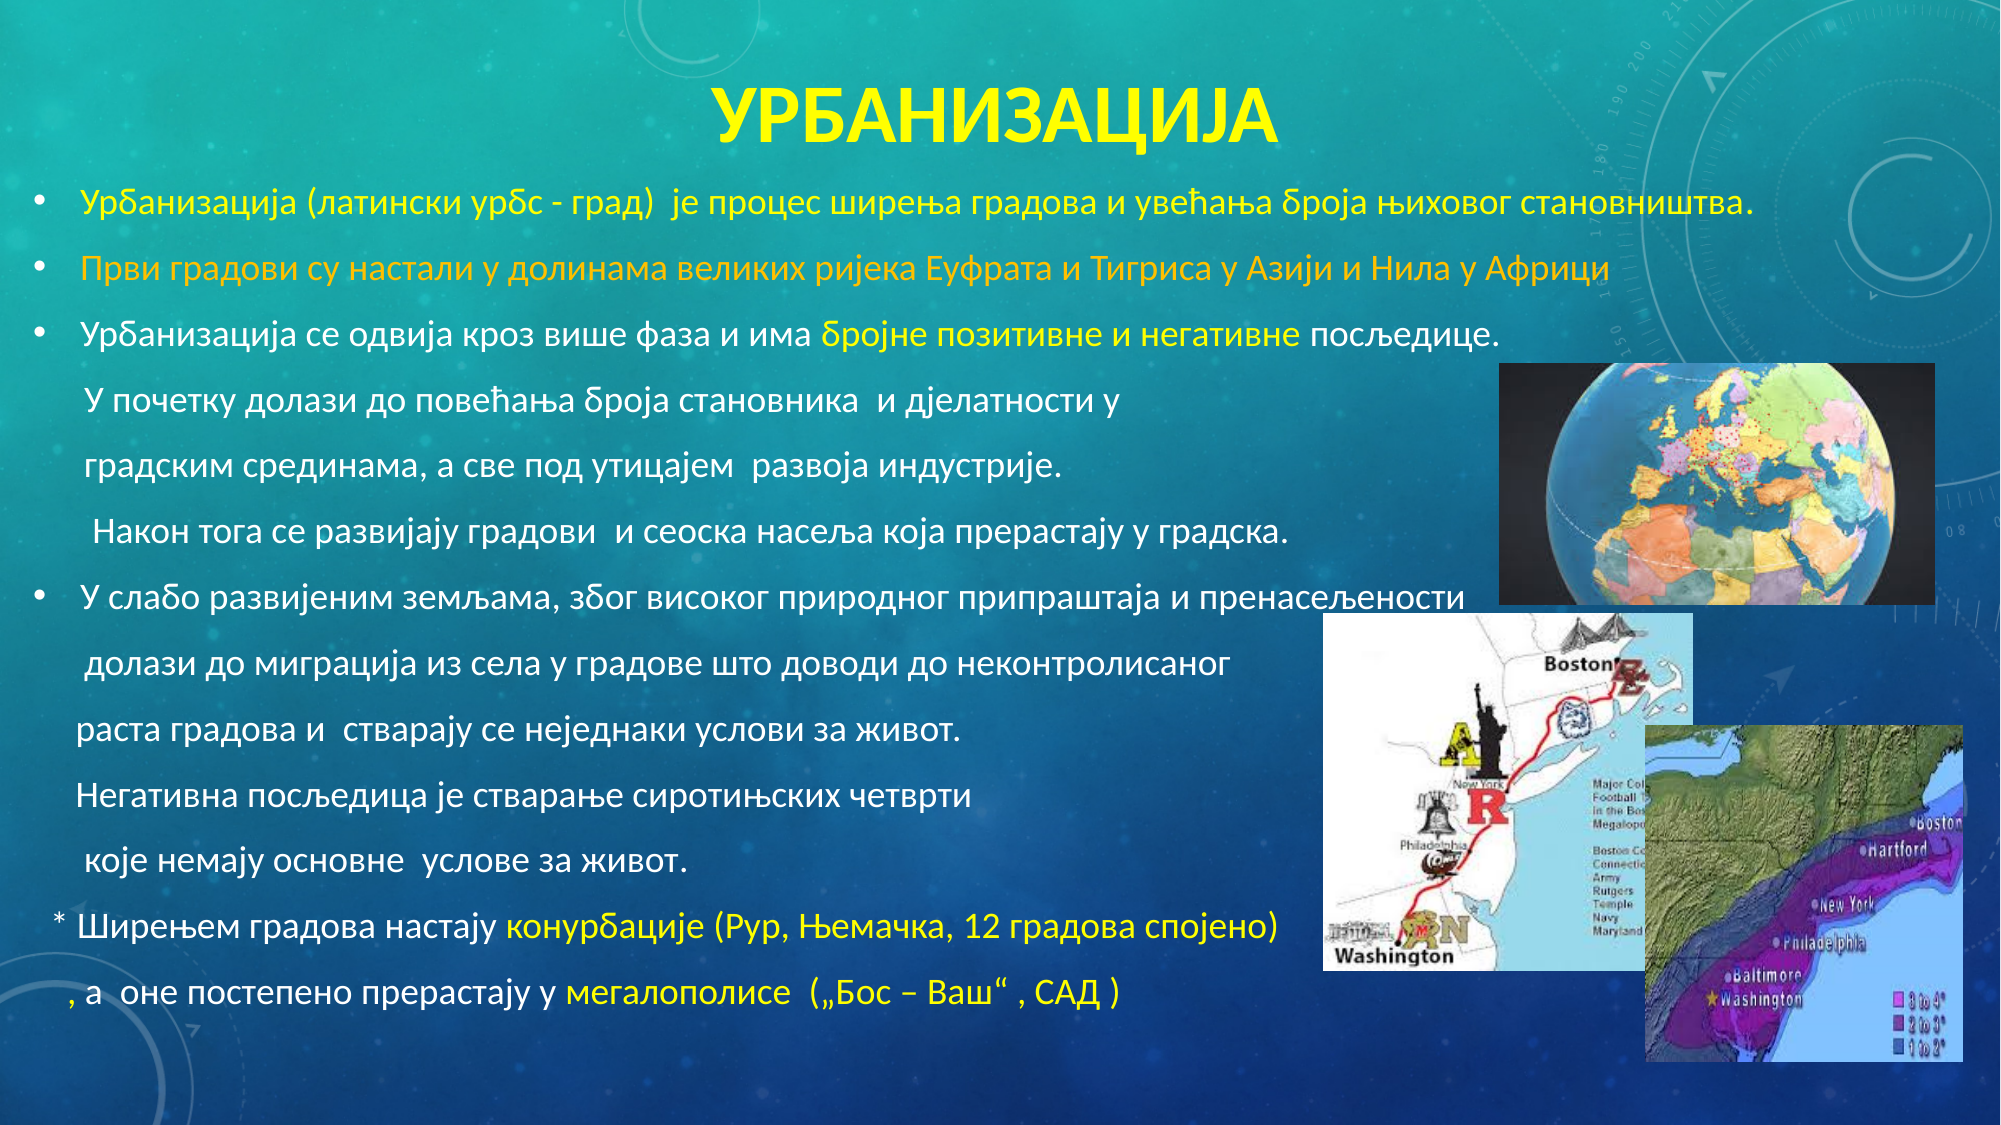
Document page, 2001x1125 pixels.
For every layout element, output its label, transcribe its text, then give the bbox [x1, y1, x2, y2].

list Урбанизација (латински урбс - град) је процес ширења градова и увећања броја њиховог становништва. Први градови су настали у долинама великих ријека Еуфрата и Тигриса у Азији и Нила у Африци Урбанизација се одвија кроз више фаза и има бројне позитивне и негативне посљедице. У почетку долази до повећања броја становника и дјелатности у градским срединама, а све под утицајем развоја индустрије. Након тога се развијају градови и сеоска насеља која прерастају у градска. У слабо развијеним земљама, због високог природног припраштаја и пренасељености долази до миграција из села у градове што доводи до неконтролисаног раста градова и стварају се неједнаки услови за живот. Негативна посљедица је стварање сиротињских четврти које немају основне услове за живот. * Ширењем градова настају конурбације (Рур, Њемачка, 12 градова спојено) , a оне постепено прерастају у мегалополисе („Бос – Ваш“ , САД ) [18, 220, 1979, 1101]
title Урбанизација [91, 30, 1754, 188]
picture [0, 0, 2001, 1125]
